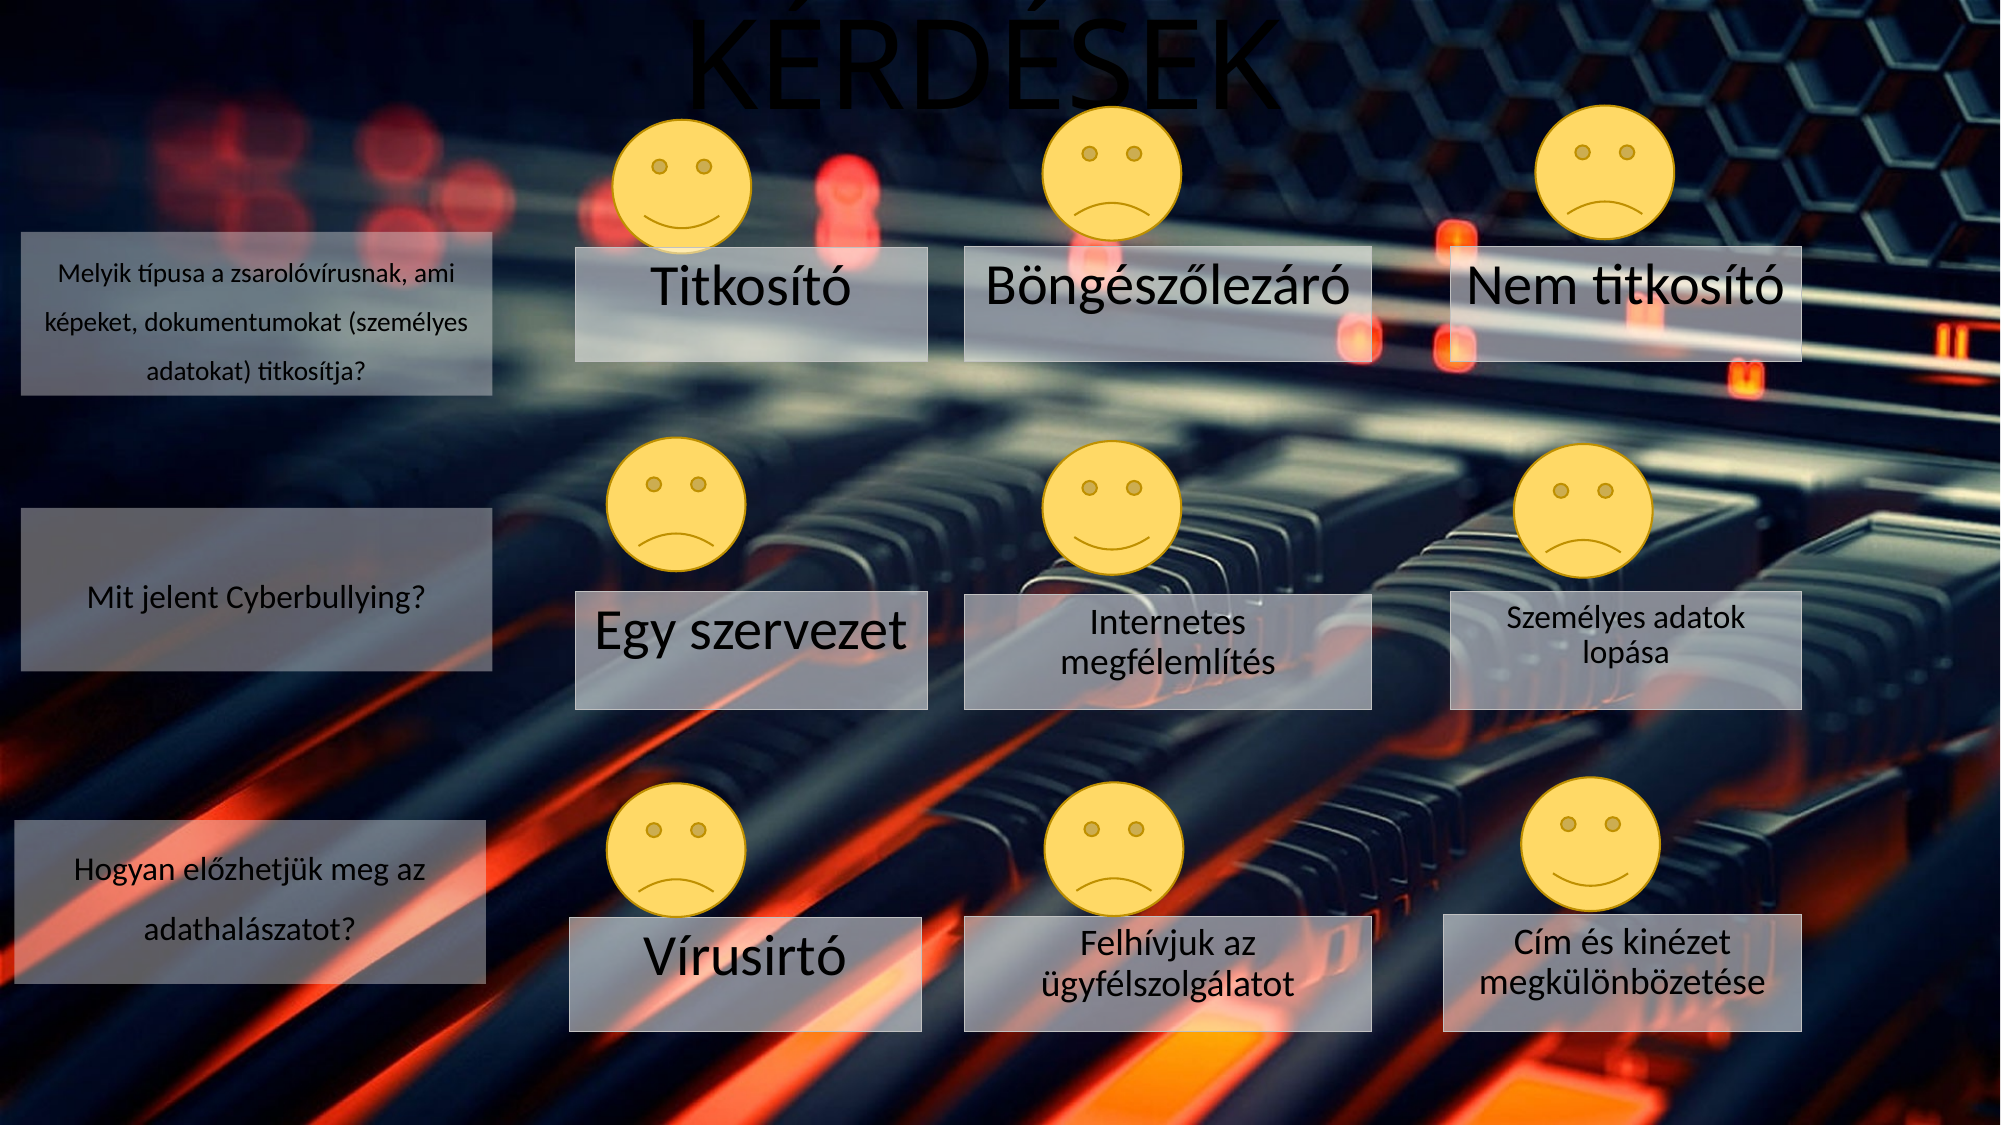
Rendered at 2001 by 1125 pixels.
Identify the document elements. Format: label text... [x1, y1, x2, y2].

text_box Cím és kinézet megkülönbözetése [1443, 914, 1802, 1032]
text_box [1534, 104, 1676, 241]
text_box Vírusirtó [569, 917, 922, 1032]
text_box [605, 782, 747, 919]
text_box Titkosító [575, 247, 928, 362]
list Melyik típusa a zsarolóvírusnak, ami képeket, dokumentumokat (személyes adatokat) titkosítja? [20, 231, 493, 396]
text_box Böngészőlezáró [964, 246, 1372, 362]
picture [0, 0, 2001, 1125]
text_box Egy szervezet [575, 591, 928, 710]
text_box [1520, 776, 1662, 913]
text_box [1043, 781, 1185, 918]
text_box Nem titkosító [1450, 246, 1802, 362]
text_box Mit jelent Cyberbullying? [20, 507, 493, 672]
title KÉRDÉSEK [119, 0, 1845, 178]
text_box [1041, 440, 1183, 576]
text_box Személyes adatok lopása [1450, 591, 1802, 710]
text_box [605, 436, 747, 573]
text_box [611, 118, 753, 247]
text_box [1512, 442, 1654, 579]
text_box Hogyan előzhetjük meg az adathalászatot? [14, 820, 486, 984]
text_box Internetes megfélemlítés [964, 594, 1372, 710]
text_box Felhívjuk az ügyfélszolgálatot [964, 916, 1372, 1032]
text_box [1041, 105, 1183, 242]
